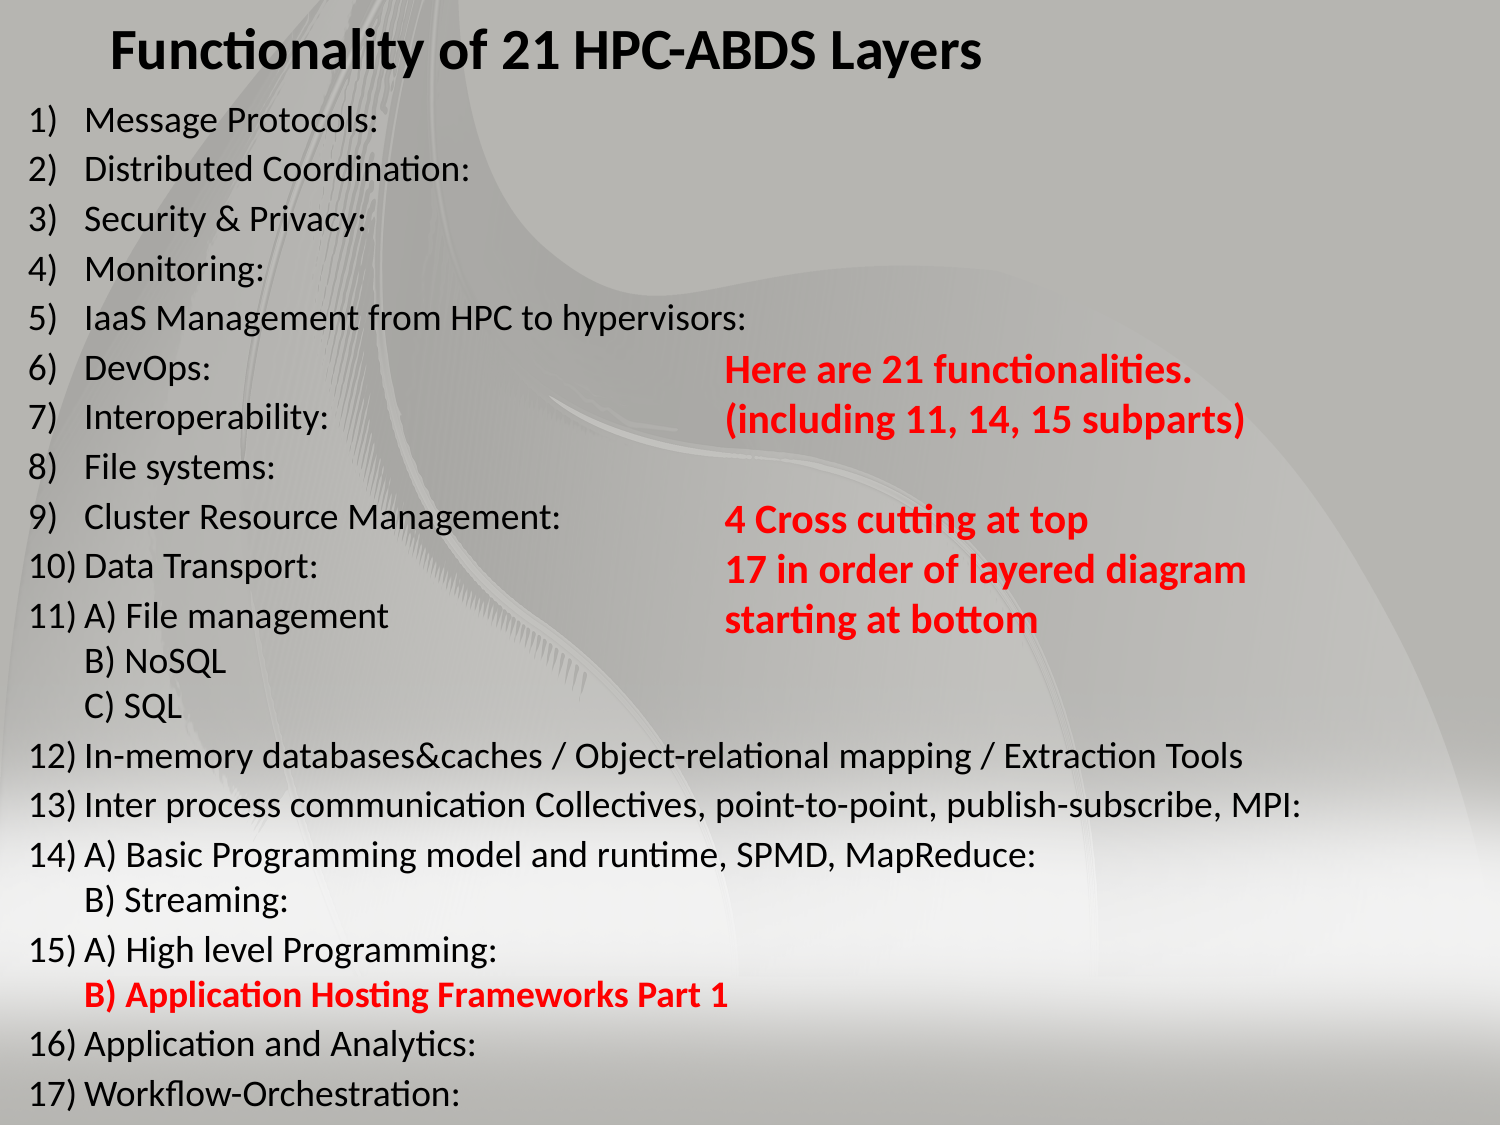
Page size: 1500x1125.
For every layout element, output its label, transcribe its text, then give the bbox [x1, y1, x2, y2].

list Message Protocols: Distributed Coordination: Security & Privacy: Monitoring: IaaS Management from HPC to hypervisors: DevOps: Interoperability: File systems: Cluster Resource Management: Data Transport: A) File management B) NoSQL C) SQL In-memory databases&caches / Object-relational mapping / Extraction Tools Inter process communication Collectives, point-to-point, publish-subscribe, MPI: A) Basic Programming model and runtime, SPMD, MapReduce: B) Streaming: A) High level Programming: B) Application Hosting Frameworks Part 1 Application and Analytics: Workflow-Orchestration: [12, 86, 1500, 1125]
picture [0, 0, 1500, 1125]
text_box Here are 21 functionalities. (including 11, 14, 15 subparts) 4 Cross cutting at top 17 in order of layered diagram starting at bottom [709, 334, 1363, 650]
title Functionality of 21 HPC-ABDS Layers [12, 4, 1080, 86]
